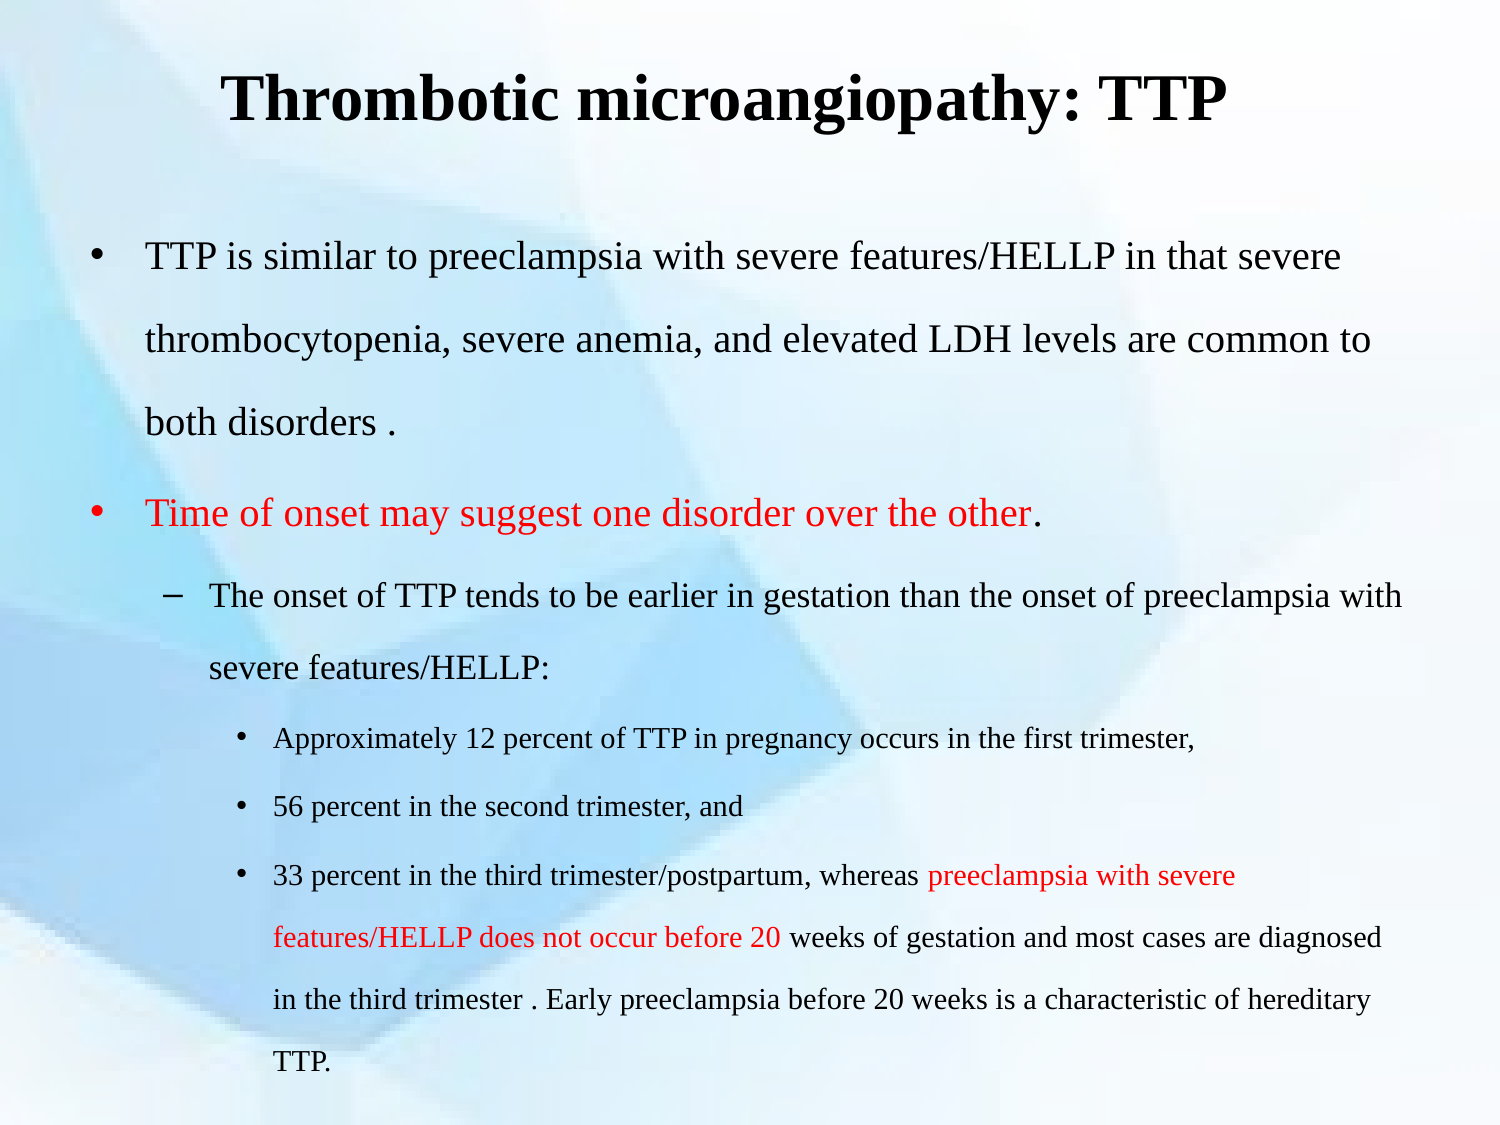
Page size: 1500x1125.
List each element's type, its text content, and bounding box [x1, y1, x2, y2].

list TTP is similar to preeclampsia with severe features/HELLP in that severe thrombocytopenia, severe anemia, and elevated LDH levels are common to both disorders . Time of onset may suggest one disorder over the other. The onset of TTP tends to be earlier in gestation than the onset of preeclampsia with severe features/HELLP: Approximately 12 percent of TTP in pregnancy occurs in the first trimester, 56 percent in the second trimester, and 33 percent in the third trimester/postpartum, whereas preeclampsia with severe features/HELLP does not occur before 20 weeks of gestation and most cases are diagnosed in the third trimester . Early preeclampsia before 20 weeks is a characteristic of hereditary TTP. [75, 187, 1425, 1100]
title Thrombotic microangiopathy: TTP [50, 0, 1400, 188]
